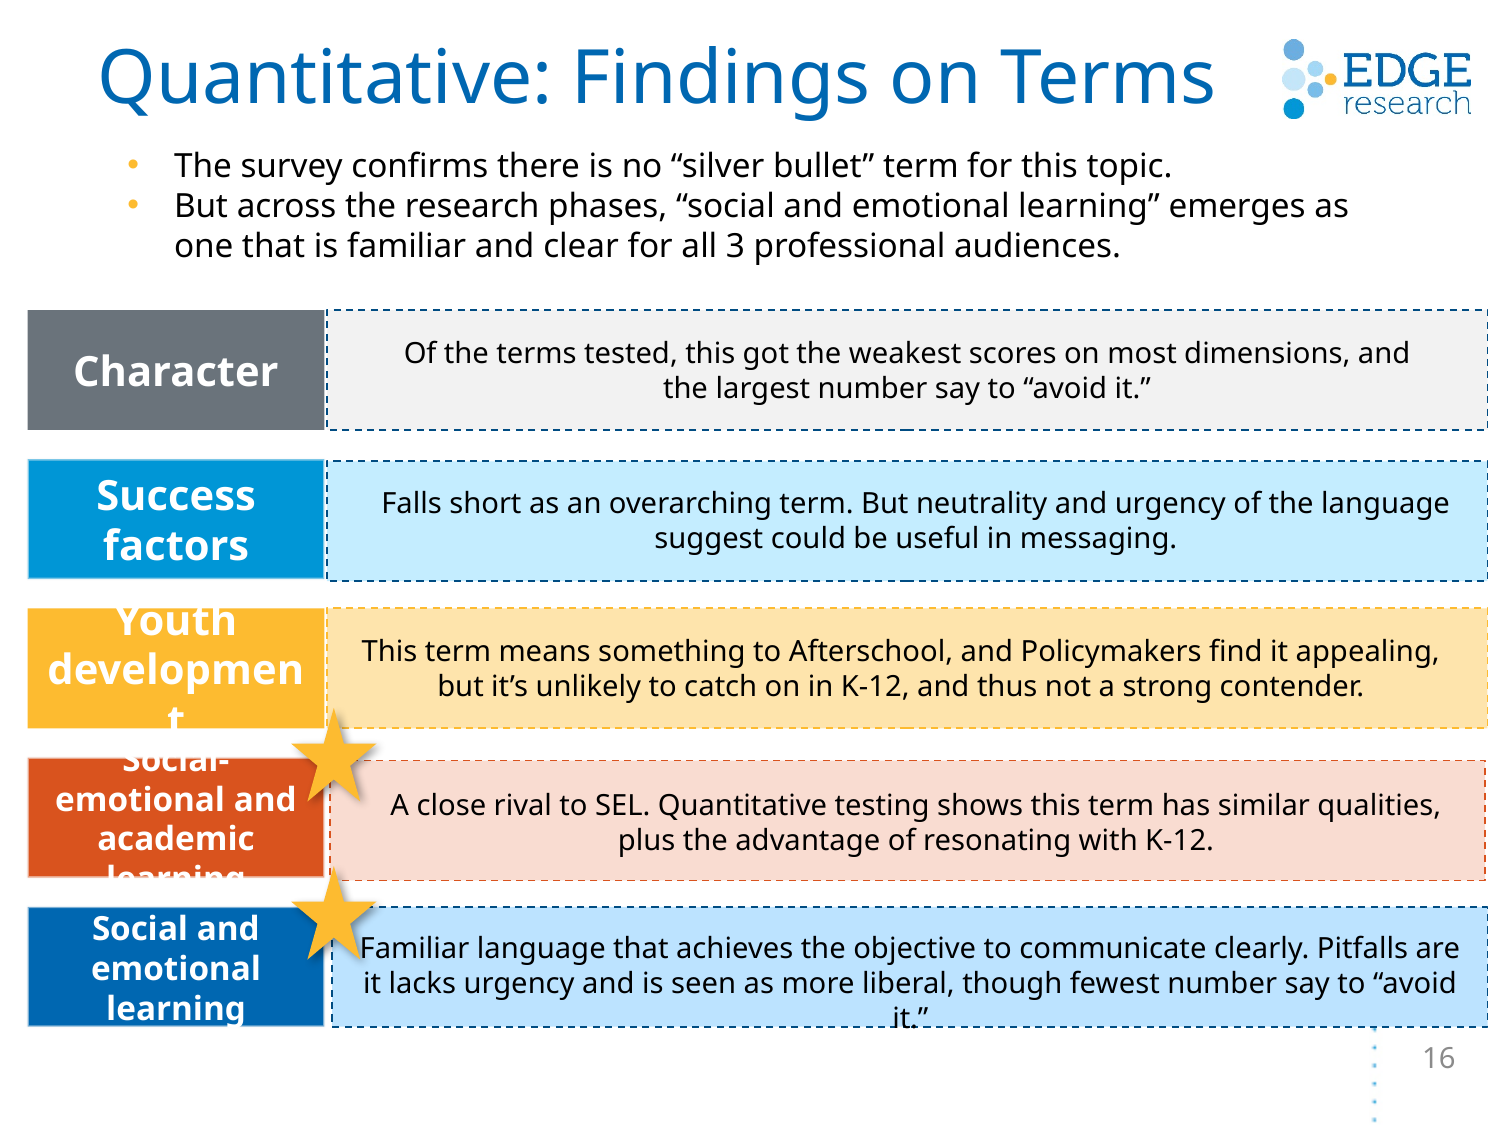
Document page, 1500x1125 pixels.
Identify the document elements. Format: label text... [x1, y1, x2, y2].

text_box [329, 760, 1486, 881]
slide_number 16 [1360, 1042, 1471, 1090]
title Quantitative: Findings on Terms [82, 0, 1258, 159]
text_box [372, 906, 1488, 1028]
text_box The survey confirms there is no “silver bullet” term for this topic. But across the research phases, “social and emotional learning” emerges as one that is familiar and clear for all 3 professional audiences. [112, 137, 1373, 272]
text_box [290, 706, 378, 803]
text_box [331, 952, 343, 1028]
text_box This term means something to Afterschool, and Policymakers find it appealing, but it’s unlikely to catch on in K-12, and thus not a strong contender. [332, 624, 1471, 745]
text_box Familiar language that achieves the objective to communicate clearly. Pitfalls are it lacks urgency and is seen as more liberal, though fewest number say to “avoid it.” [343, 921, 1477, 1042]
text_box Social and emotional learning [26, 905, 326, 1028]
text_box Character [27, 309, 325, 431]
text_box Falls short as an overarching term. But neutrality and urgency of the language suggest could be useful in messaging. [346, 477, 1486, 562]
text_box Success factors [26, 458, 326, 581]
picture [1282, 39, 1471, 119]
text_box A close rival to SEL. Quantitative testing shows this term has similar qualities, plus the advantage of resonating with K-12. [349, 779, 1483, 864]
text_box [326, 607, 1488, 729]
text_box Of the terms tested, this got the weakest scores on most dimensions, and the largest number say to “avoid it.” [366, 327, 1449, 412]
text_box [326, 309, 1488, 431]
picture [1369, 1090, 1384, 1125]
text_box Social-emotional and academic learning [26, 756, 326, 879]
text_box Youth development [27, 608, 325, 729]
text_box [326, 460, 1488, 582]
text_box [290, 864, 378, 961]
